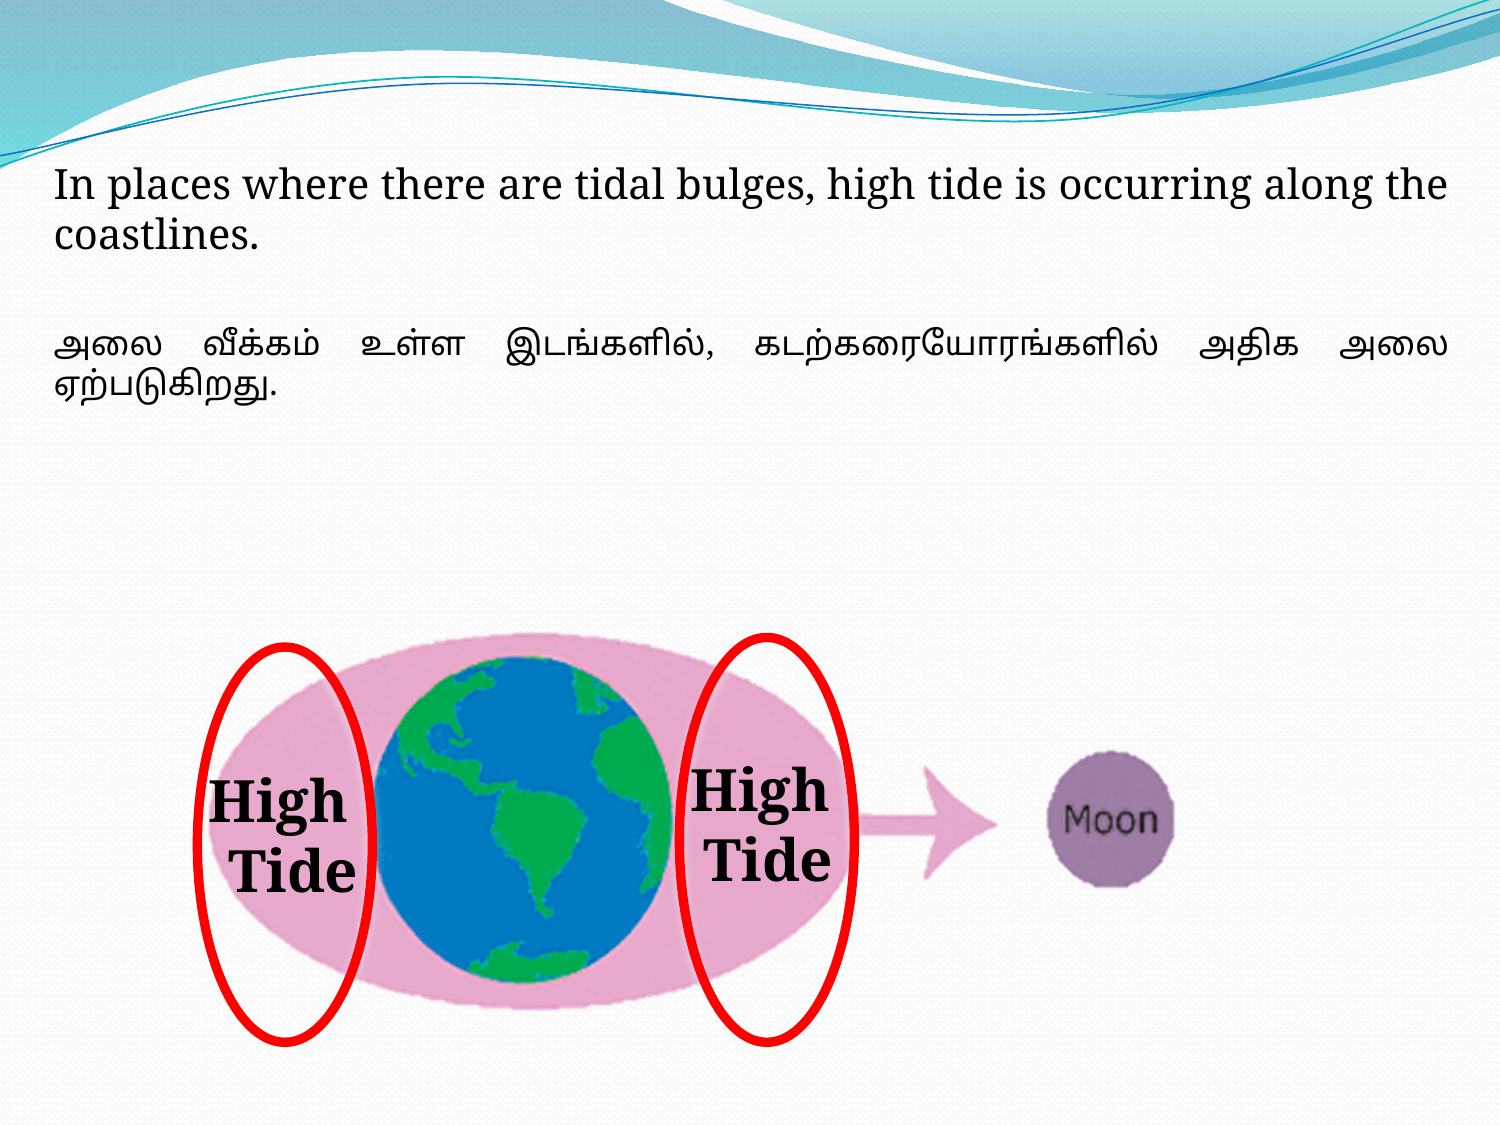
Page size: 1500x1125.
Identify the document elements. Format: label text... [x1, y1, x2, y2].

list In places where there are tidal bulges, high tide is occurring along the coastlines. அலை வீக்கம் உள்ள இடங்களில், கடற்கரையோரங்களில் அதிக அலை ஏற்படுகிறது. [38, 149, 1464, 525]
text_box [189, 646, 398, 1043]
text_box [669, 637, 867, 1043]
picture [451, 739, 470, 747]
picture [199, 624, 1182, 1021]
